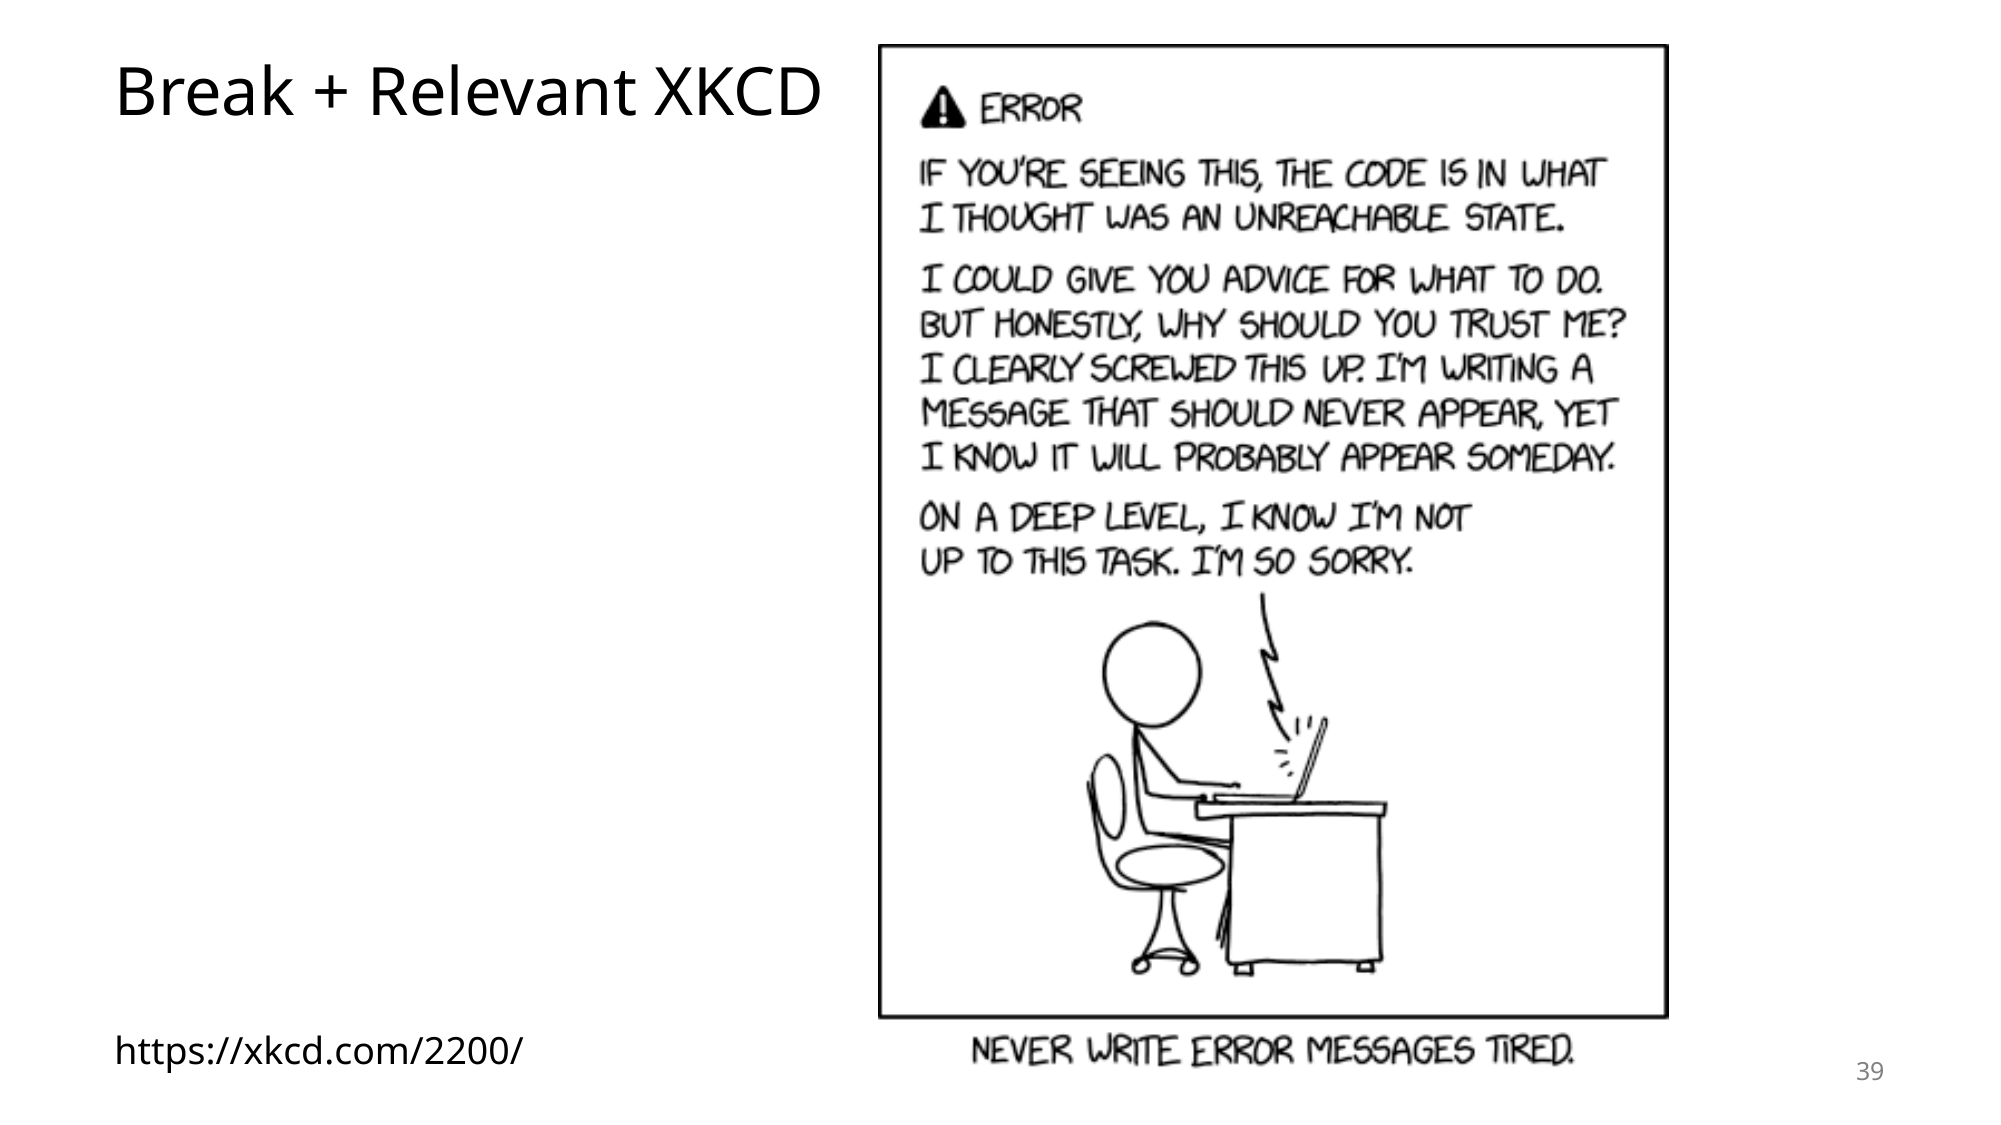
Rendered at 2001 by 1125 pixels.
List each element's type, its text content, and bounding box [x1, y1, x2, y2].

slide_number 39 [1749, 1042, 1900, 1103]
title Break + Relevant XKCD [99, 37, 1900, 150]
text_box https://xkcd.com/2200/ [99, 1019, 878, 1080]
picture [878, 44, 1669, 1080]
